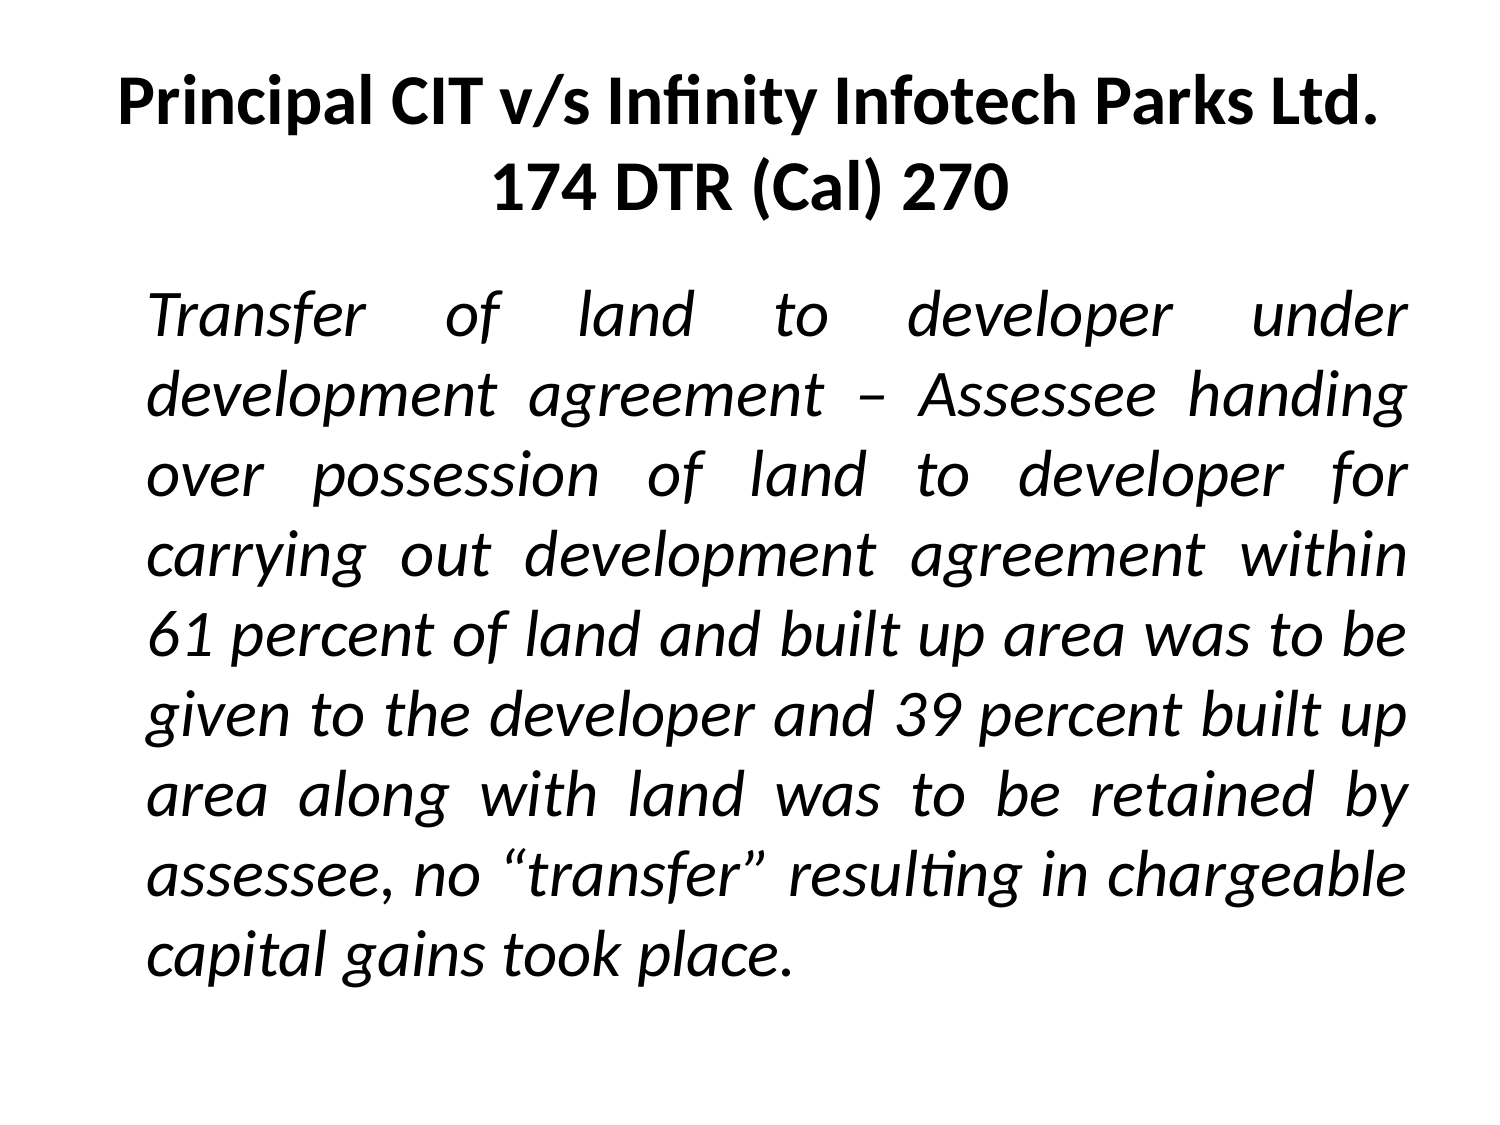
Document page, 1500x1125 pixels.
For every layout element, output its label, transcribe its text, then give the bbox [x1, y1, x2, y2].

title Principal CIT v/s Infinity Infotech Parks Ltd. 174 DTR (Cal) 270 [75, 45, 1425, 233]
list Transfer of land to developer under development agreement – Assessee handing over possession of land to developer for carrying out development agreement within 61 percent of land and built up area was to be given to the developer and 39 percent built up area along with land was to be retained by assessee, no “transfer” resulting in chargeable capital gains took place. [75, 262, 1425, 1005]
